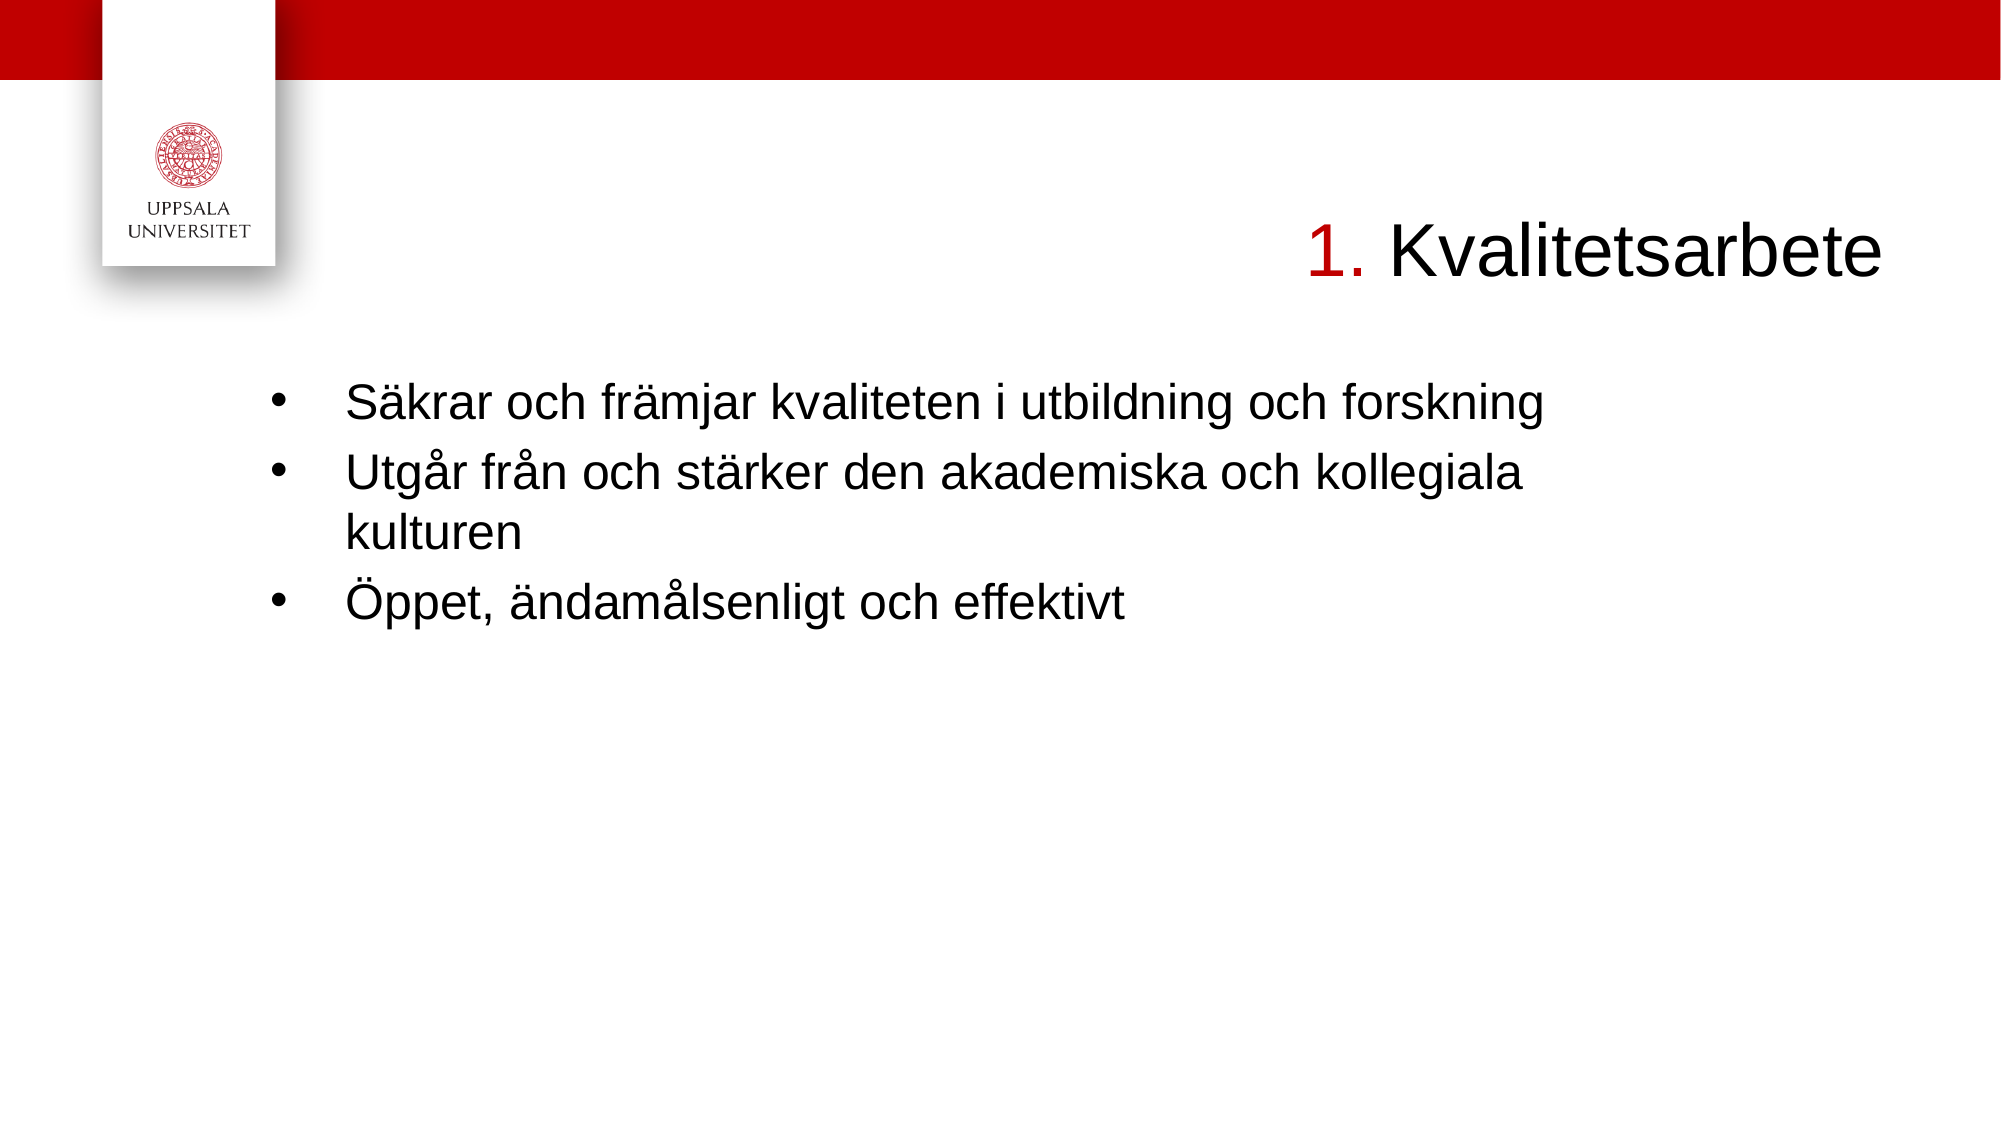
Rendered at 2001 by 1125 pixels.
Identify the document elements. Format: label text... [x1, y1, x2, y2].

title 1. Kvalitetsarbete [433, 153, 1901, 341]
text_box Säkrar och främjar kvaliteten i utbildning och forskning Utgår från och stärker den akademiska och kollegiala kulturen Öppet, ändamålsenligt och effektivt [255, 361, 1657, 1012]
